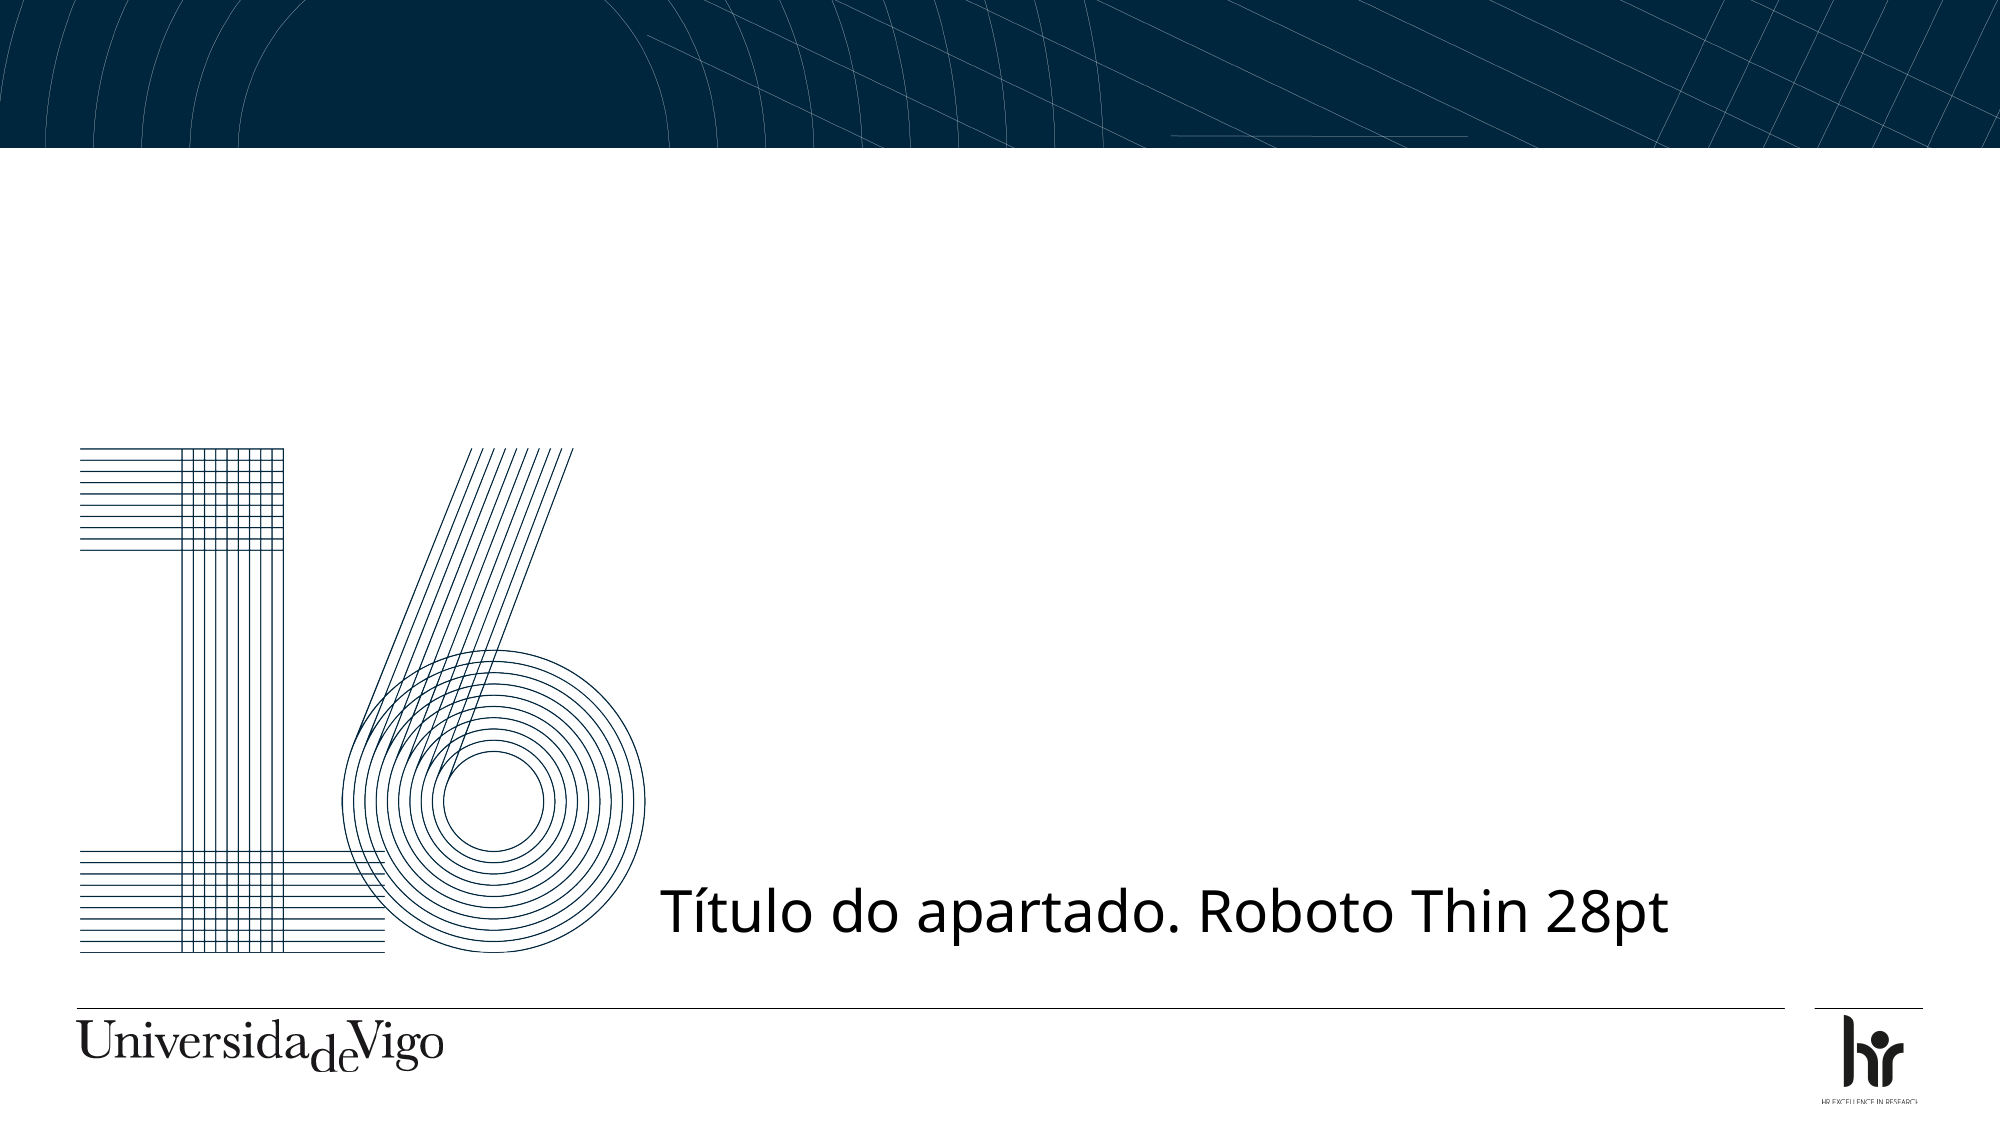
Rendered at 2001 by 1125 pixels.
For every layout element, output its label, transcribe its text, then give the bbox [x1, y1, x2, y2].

picture [0, 0, 2000, 148]
text_box Título do apartado. Roboto Thin 28pt [645, 299, 1920, 953]
picture [76, 1019, 443, 1072]
picture [80, 448, 646, 953]
